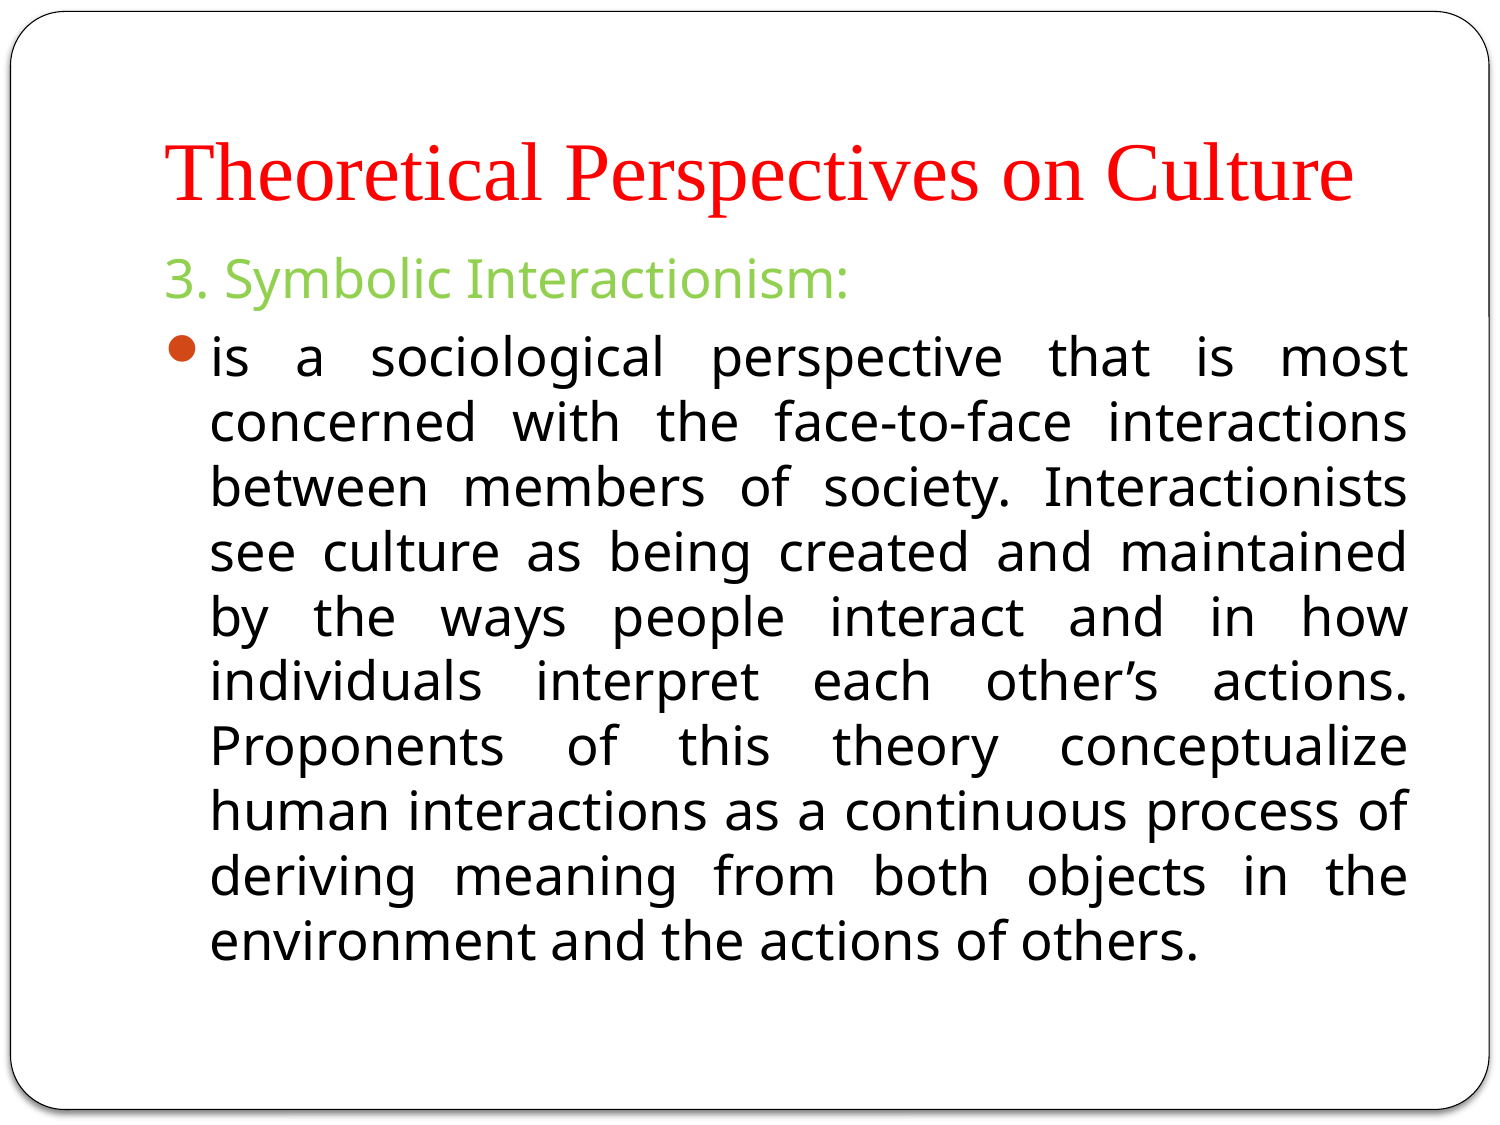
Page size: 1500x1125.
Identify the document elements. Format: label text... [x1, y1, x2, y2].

list 3. Symbolic Interactionism: is a sociological perspective that is most concerned with the face-to-face interactions between members of society. Interactionists see culture as being created and maintained by the ways people interact and in how individuals interpret each other’s actions. Proponents of this theory conceptualize human interactions as a continuous process of deriving meaning from both objects in the environment and the actions of others. [150, 237, 1425, 988]
title Theoretical Perspectives on Culture [150, 45, 1425, 233]
